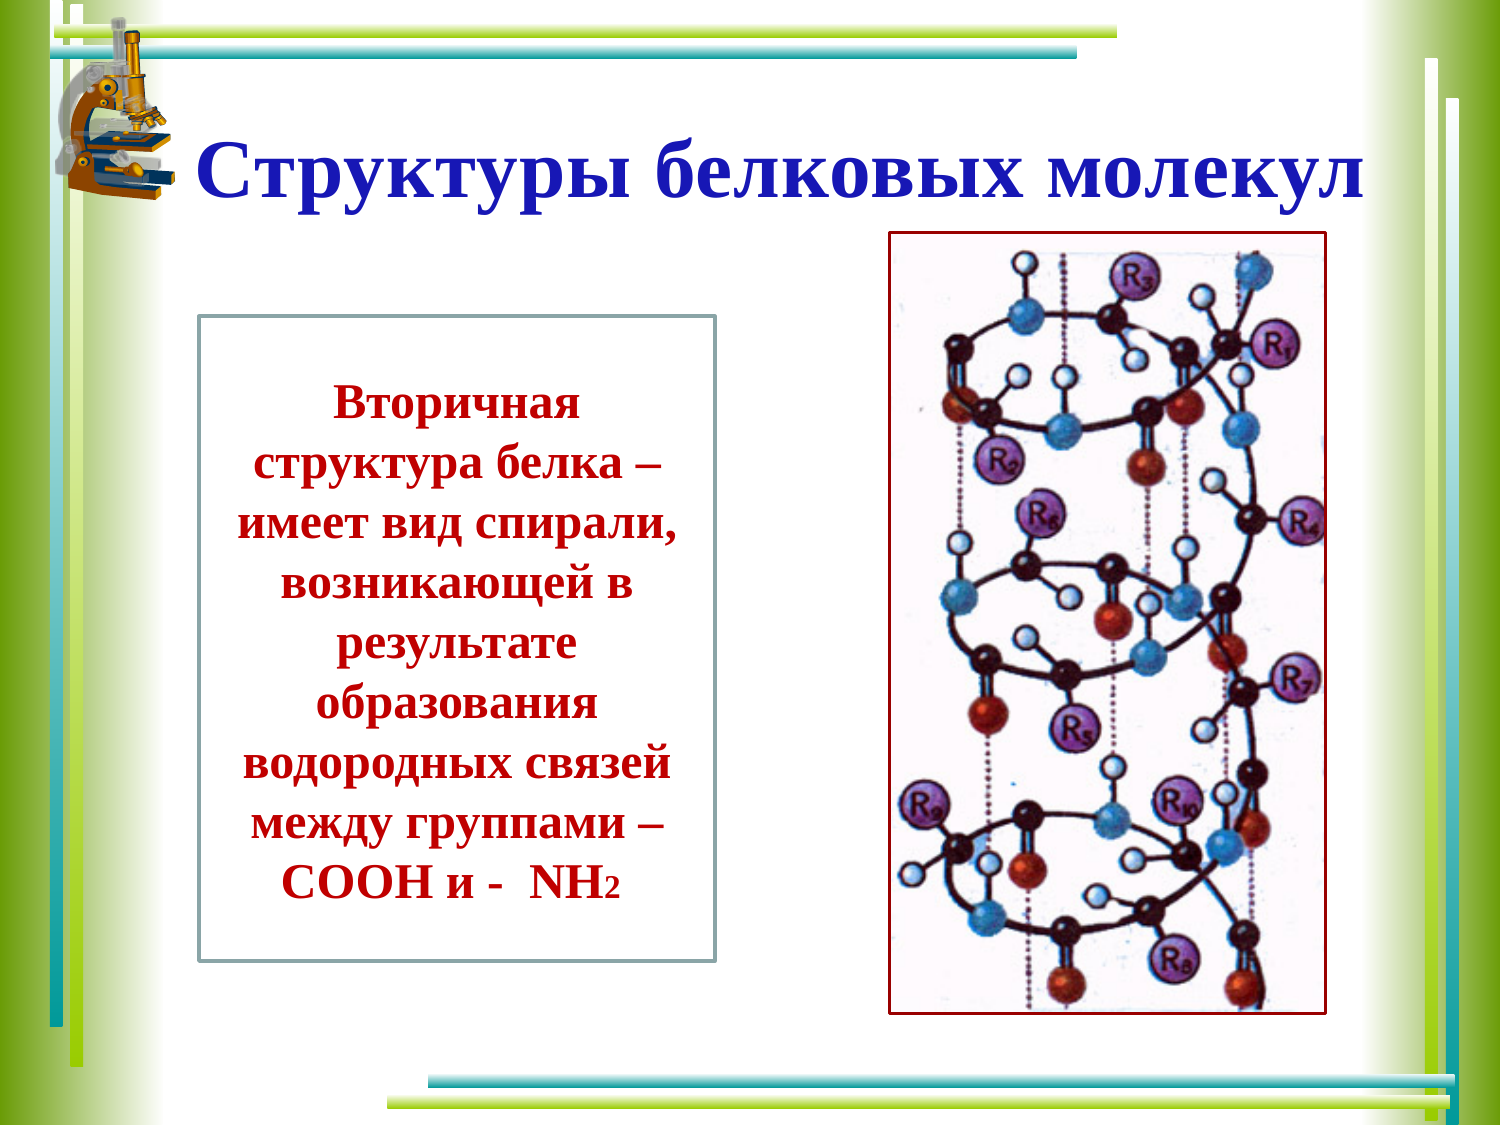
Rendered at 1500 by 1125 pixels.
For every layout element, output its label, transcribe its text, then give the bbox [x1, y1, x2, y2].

text_box Вторичная структура белка – имеет вид спирали, возникающей в результате образования водородных связей между группами – СООН и - NН2 [197, 314, 717, 963]
picture [890, 234, 1325, 1012]
title Структуры белковых молекул [105, 70, 1456, 259]
